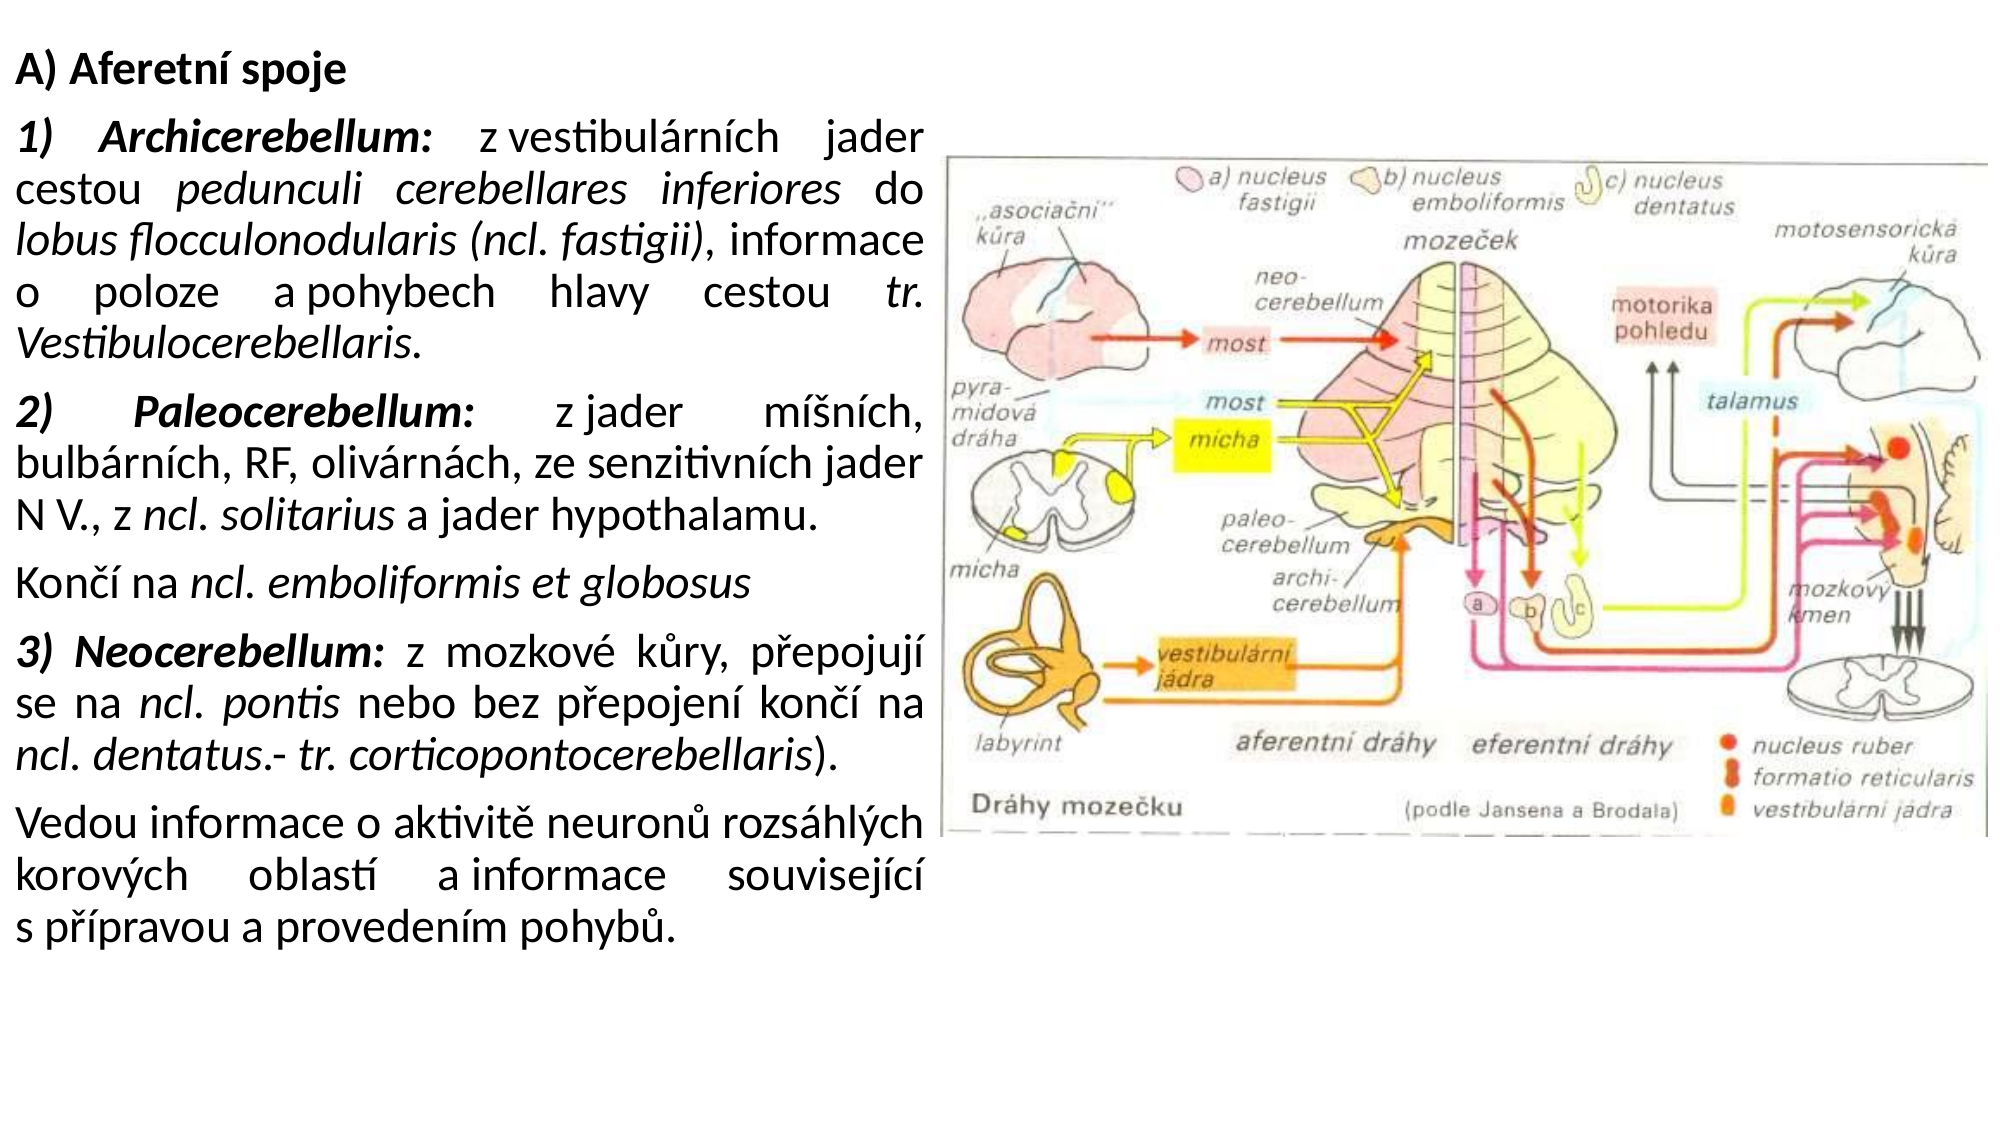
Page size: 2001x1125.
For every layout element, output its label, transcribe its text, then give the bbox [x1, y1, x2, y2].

picture [940, 155, 1988, 837]
list A) Aferetní spoje 1) Archicerebellum: z vestibulárních jader cestou pedunculi cerebellares inferiores do lobus flocculonodularis (ncl. fastigii), informace o poloze a pohybech hlavy cestou tr. Vestibulocerebellaris. 2) Paleocerebellum: z jader míšních, bulbárních, RF, olivárnách, ze senzitivních jader N V., z ncl. solitarius a jader hypothalamu. Končí na ncl. emboliformis et globosus 3) Neocerebellum: z mozkové kůry, přepojují se na ncl. pontis nebo bez přepojení končí na ncl. dentatus.- tr. corticopontocerebellaris). Vedou informace o aktivitě neuronů rozsáhlých korových oblastí a informace související s přípravou a provedením pohybů. [0, 35, 941, 992]
